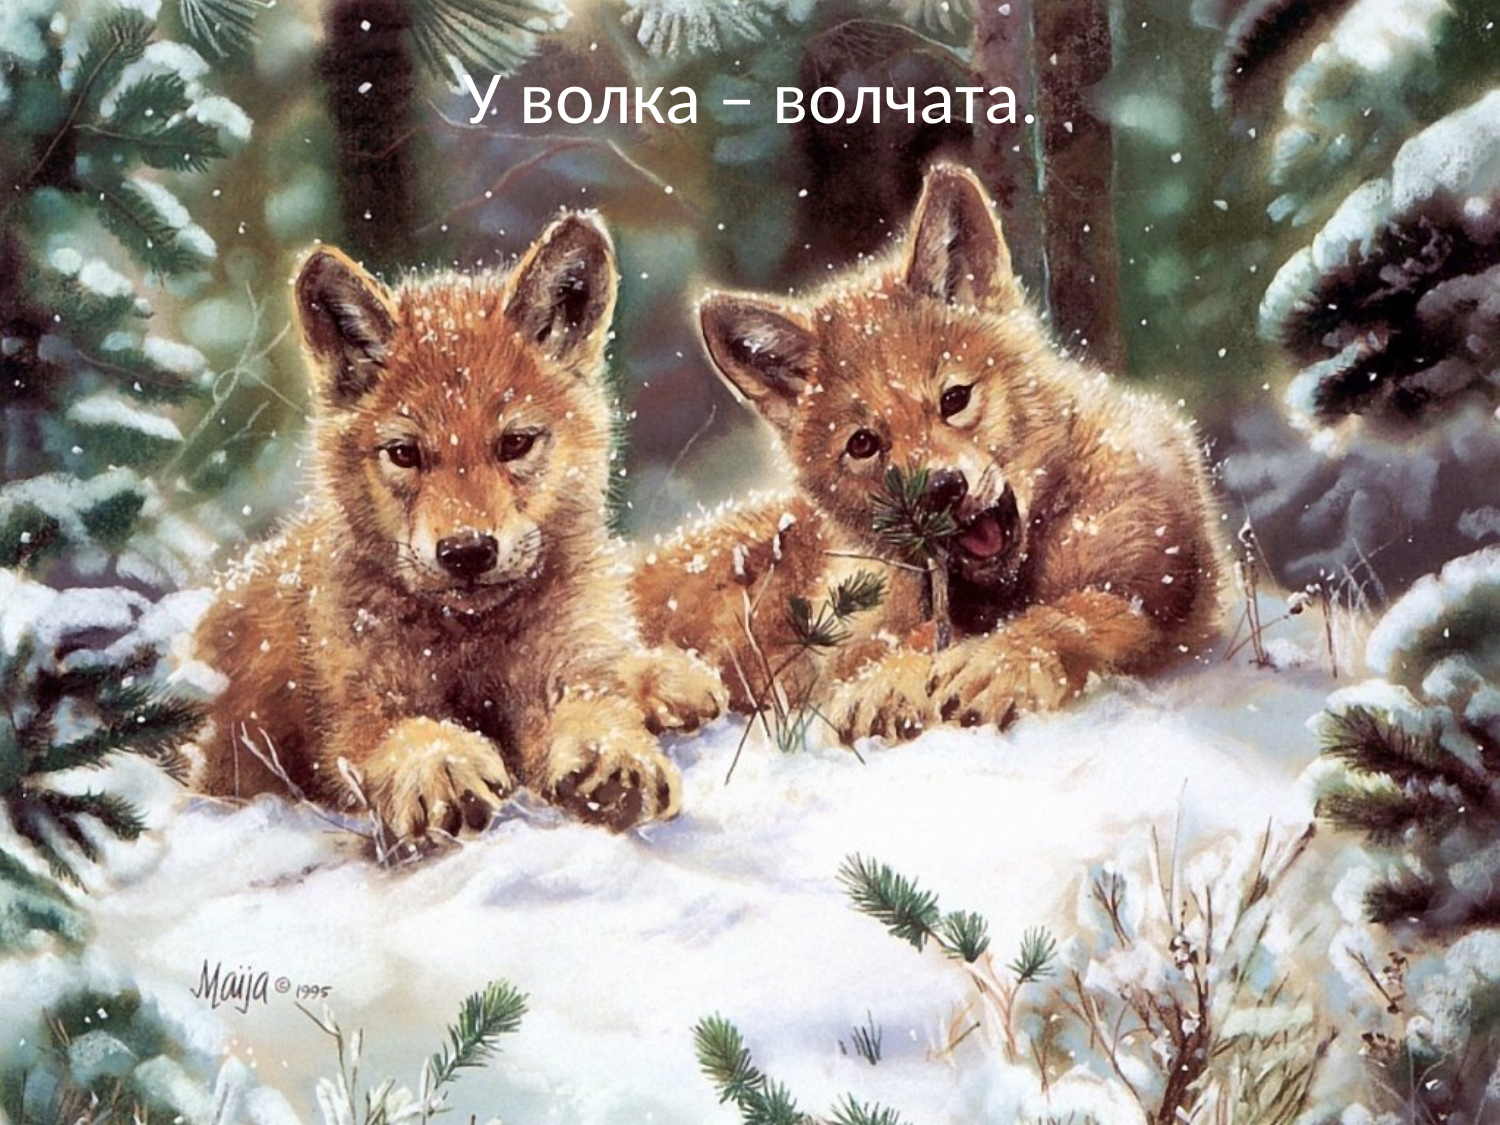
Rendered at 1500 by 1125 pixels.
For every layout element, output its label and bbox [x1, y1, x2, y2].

list [0, 0, 1500, 1125]
